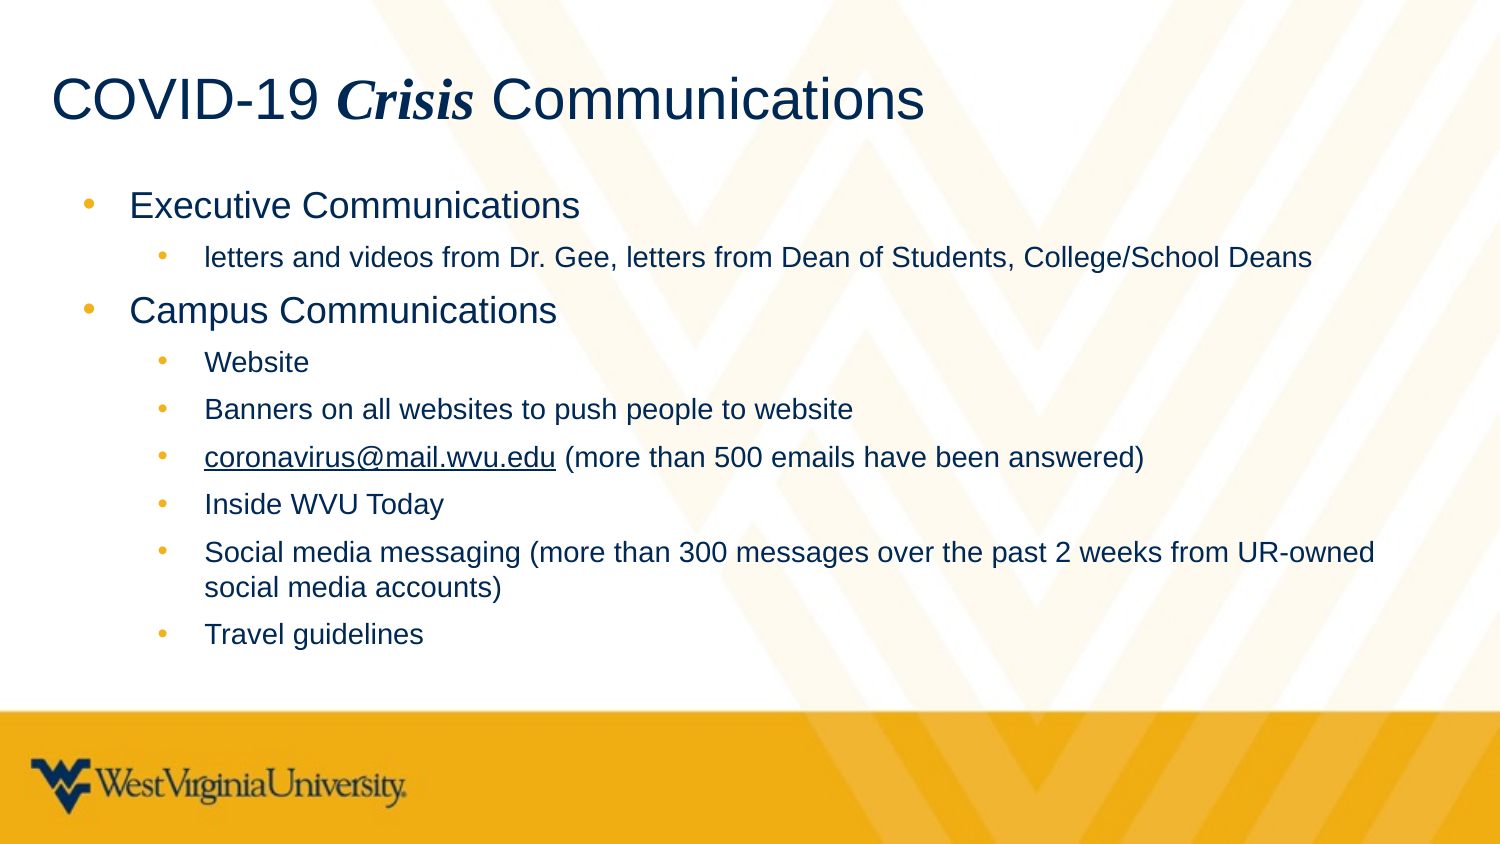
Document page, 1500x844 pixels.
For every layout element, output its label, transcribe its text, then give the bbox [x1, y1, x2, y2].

title COVID-19 Crisis Communications [36, 31, 1387, 172]
text_box Executive Communications letters and videos from Dr. Gee, letters from Dean of Students, College/School Deans Campus Communications Website Banners on all websites to push people to website coronavirus@mail.wvu.edu (more than 500 emails have been answered) Inside WVU Today Social media messaging (more than 300 messages over the past 2 weeks from UR-owned social media accounts) Travel guidelines [30, 173, 1443, 371]
picture [0, 0, 1500, 844]
